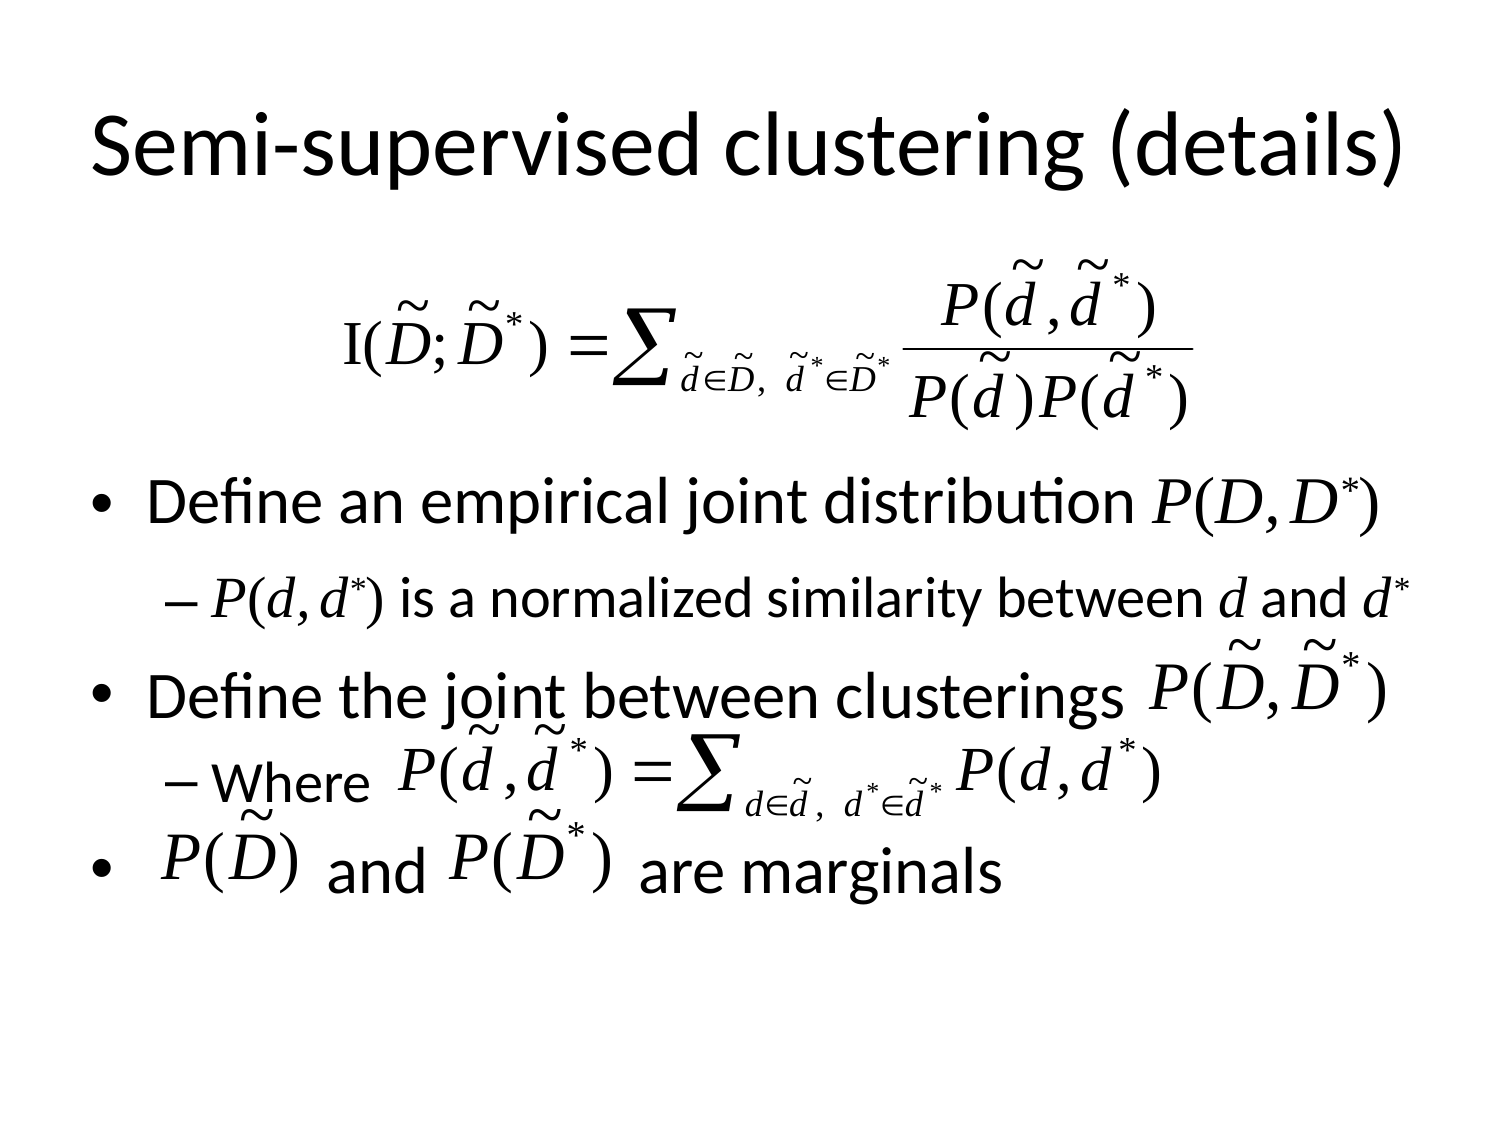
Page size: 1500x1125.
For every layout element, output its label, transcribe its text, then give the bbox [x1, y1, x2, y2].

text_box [437, 799, 624, 908]
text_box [387, 717, 1176, 838]
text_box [149, 799, 315, 908]
list Define an empirical joint distribution P(D, D*) P(d, d*) is a normalized similarity between d and d* Define the joint between clusterings Where and are marginals [75, 262, 1500, 1005]
title Semi-supervised clustering (details) [0, 45, 1500, 233]
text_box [1137, 629, 1401, 738]
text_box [332, 249, 1205, 444]
